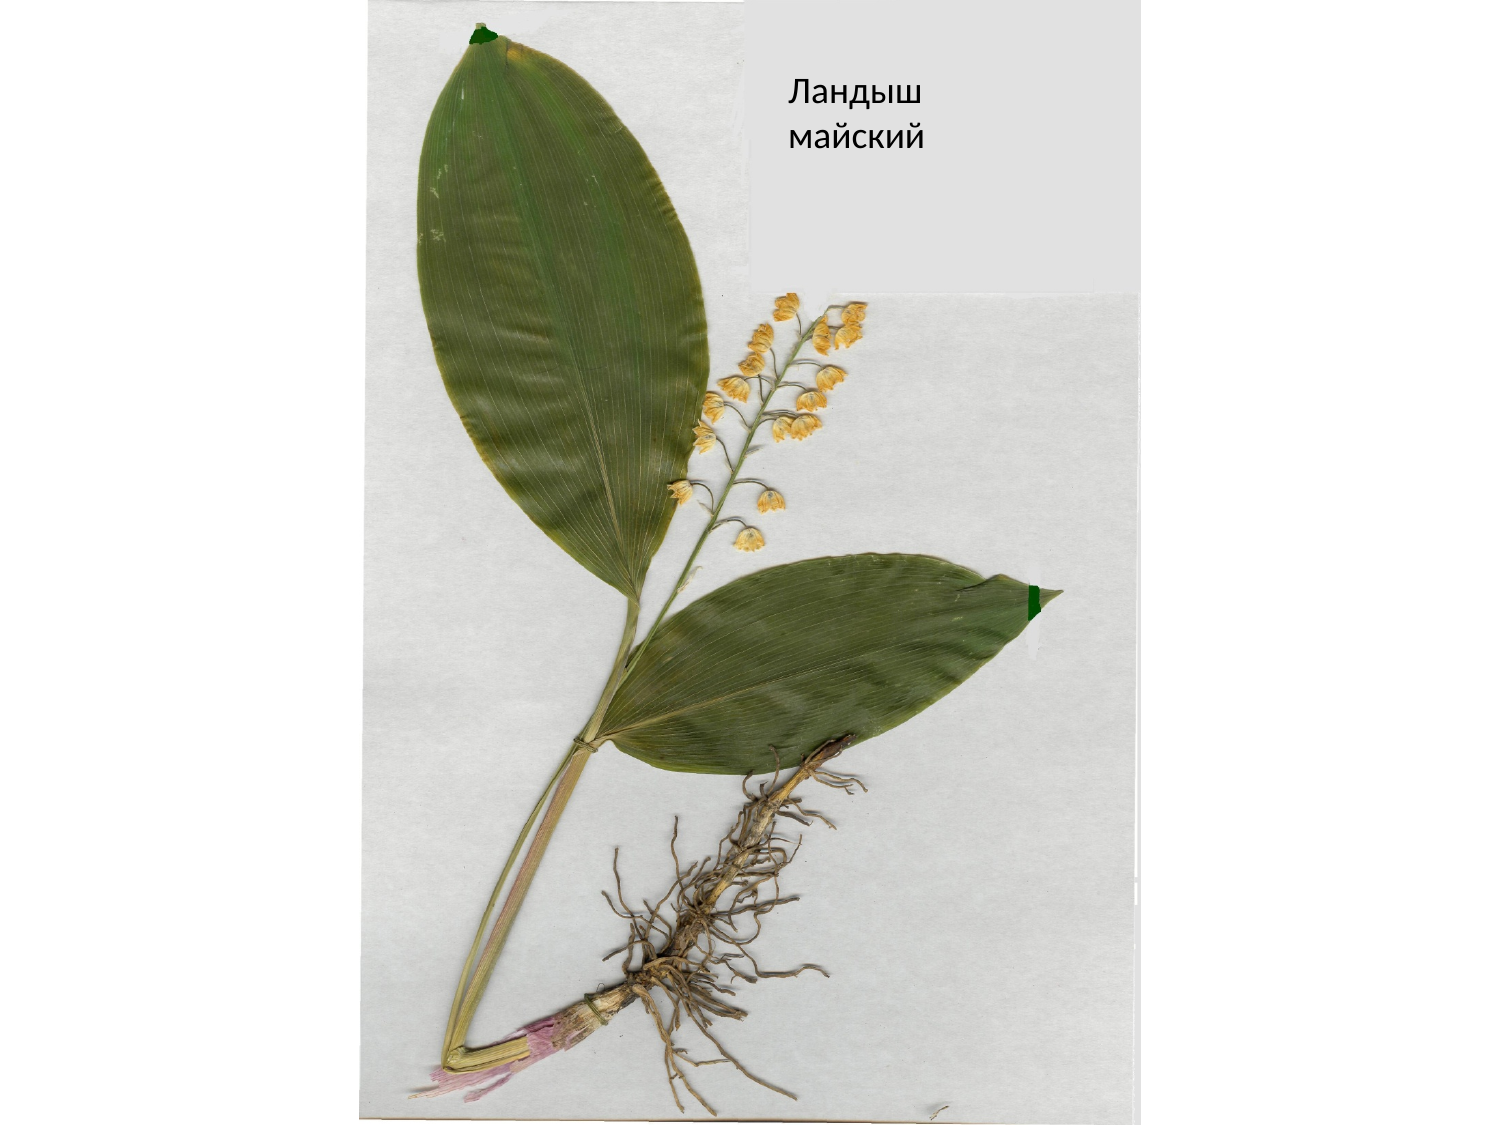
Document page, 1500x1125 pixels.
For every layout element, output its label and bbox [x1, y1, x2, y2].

picture [359, 0, 1141, 1125]
